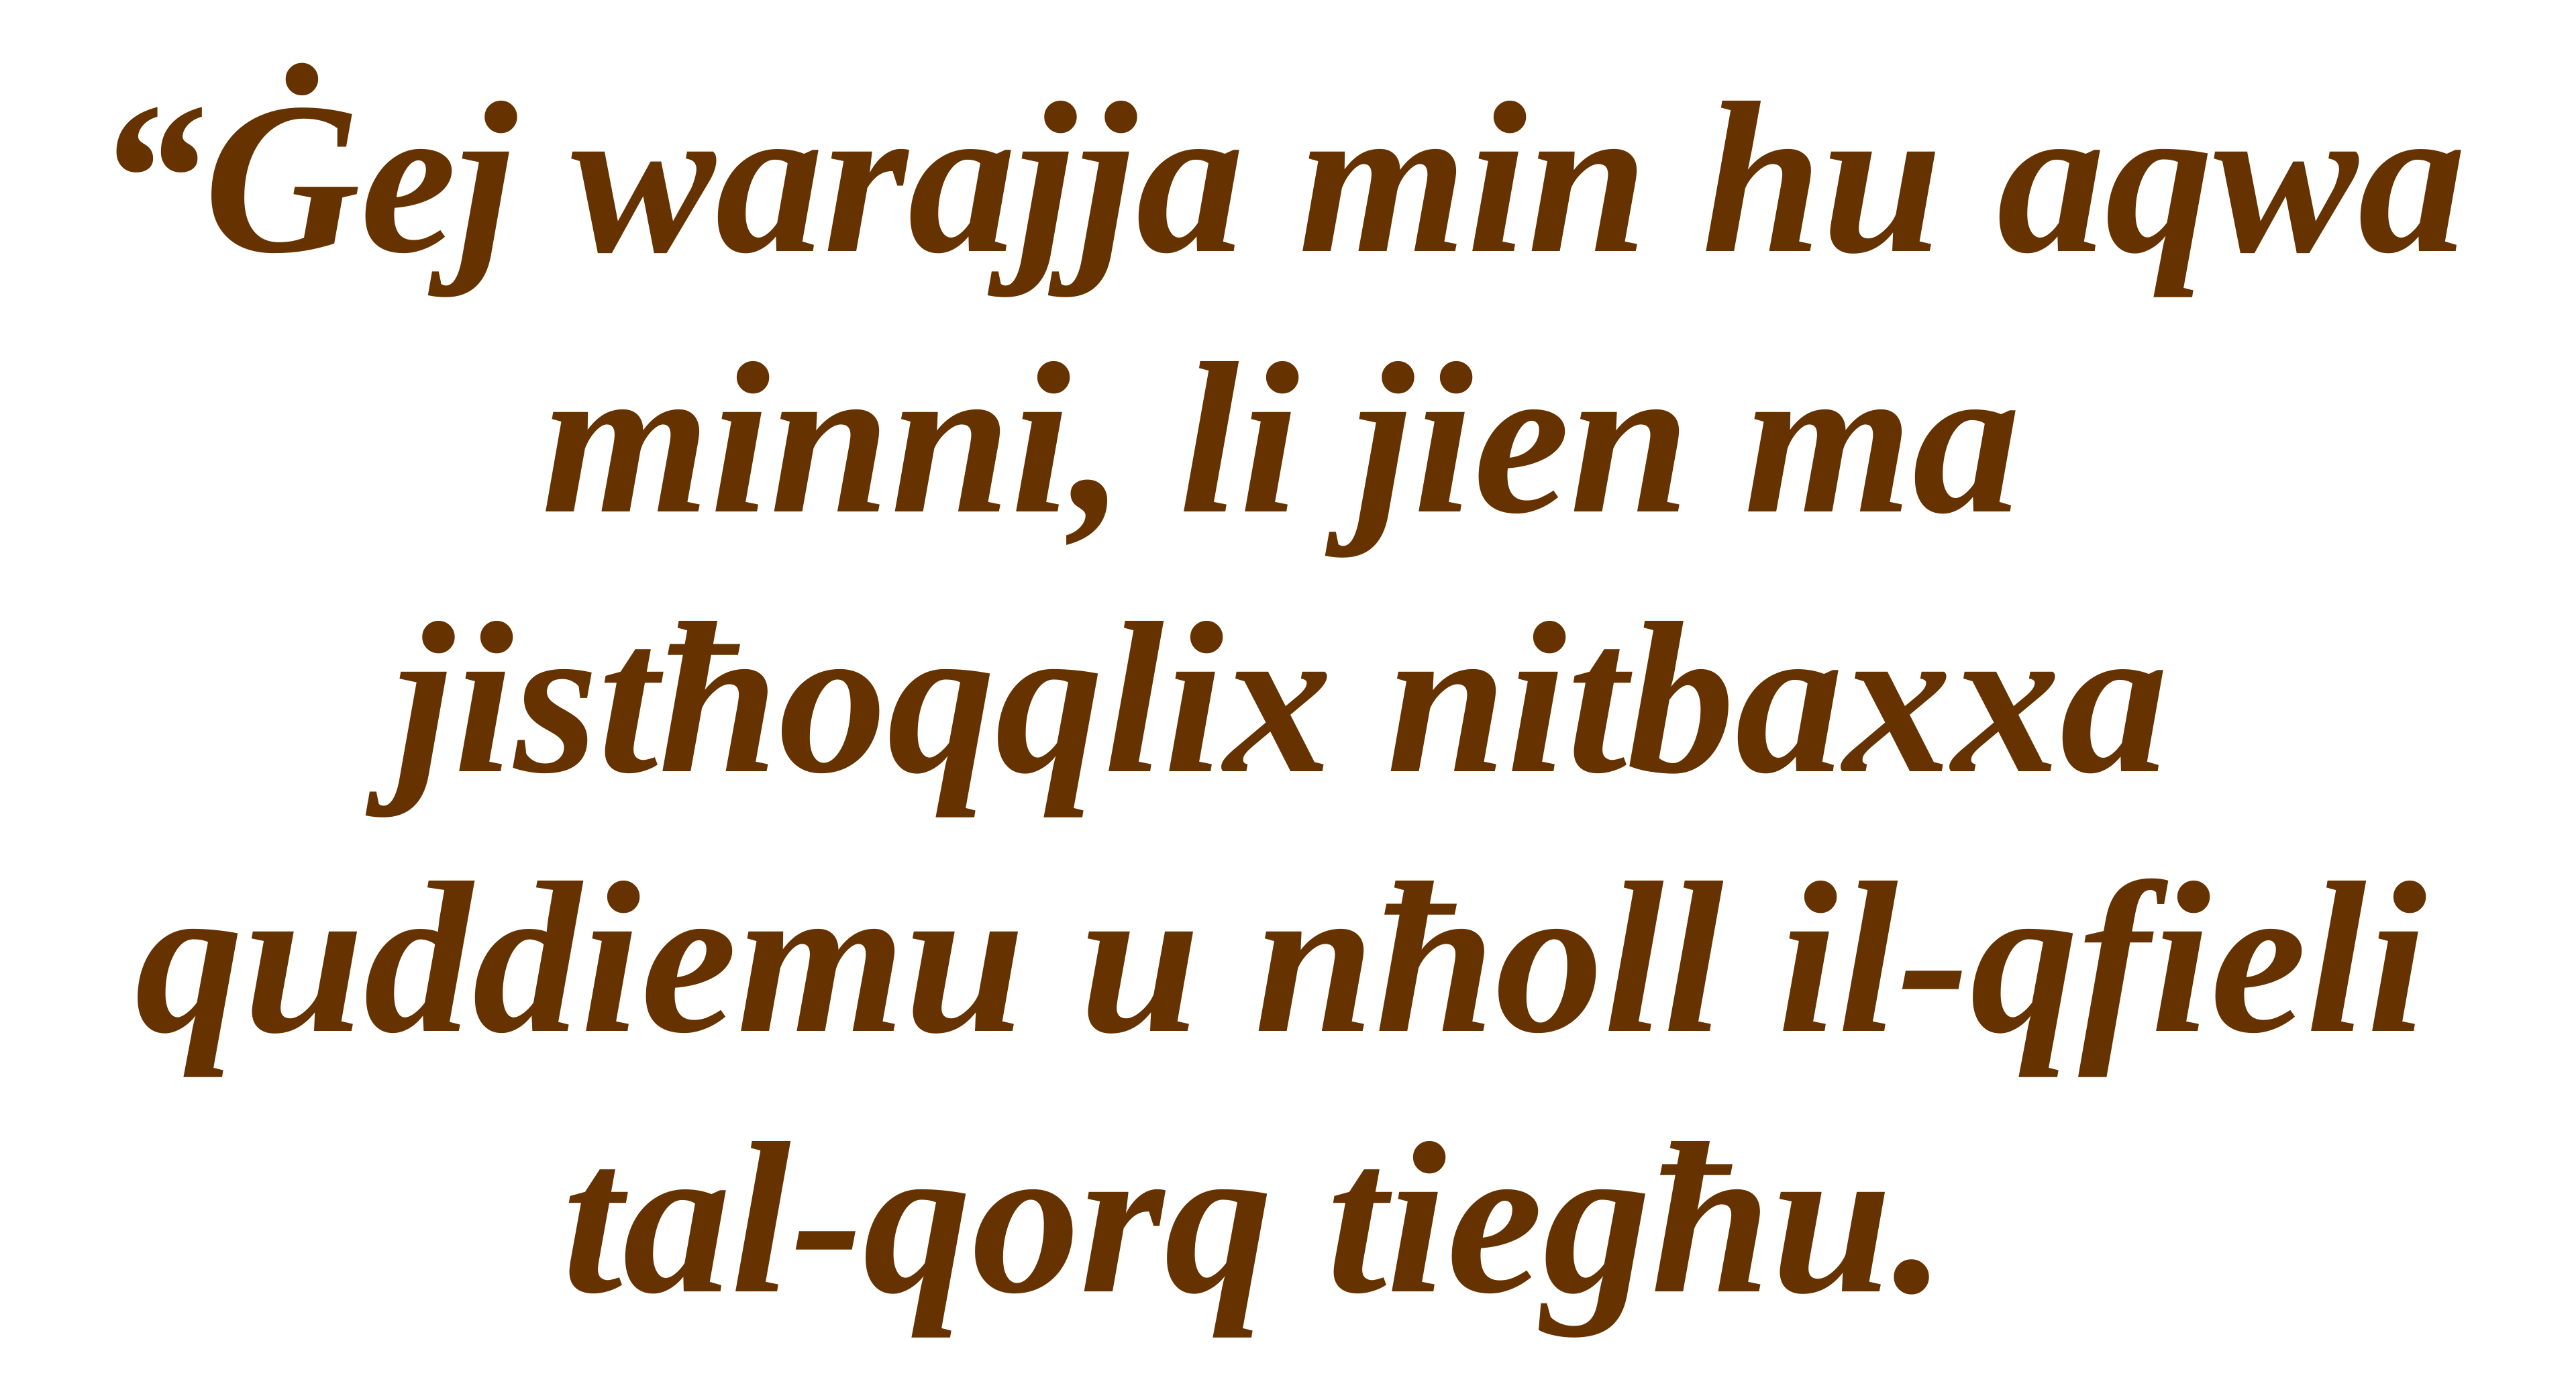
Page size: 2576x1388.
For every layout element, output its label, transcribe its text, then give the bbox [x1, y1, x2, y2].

list “Ġej warajja min hu aqwa minni, li jien ma jistħoqqlix nitbaxxa quddiemu u nħoll il-qfieli tal-qorq tiegħu. [36, 23, 2529, 1368]
